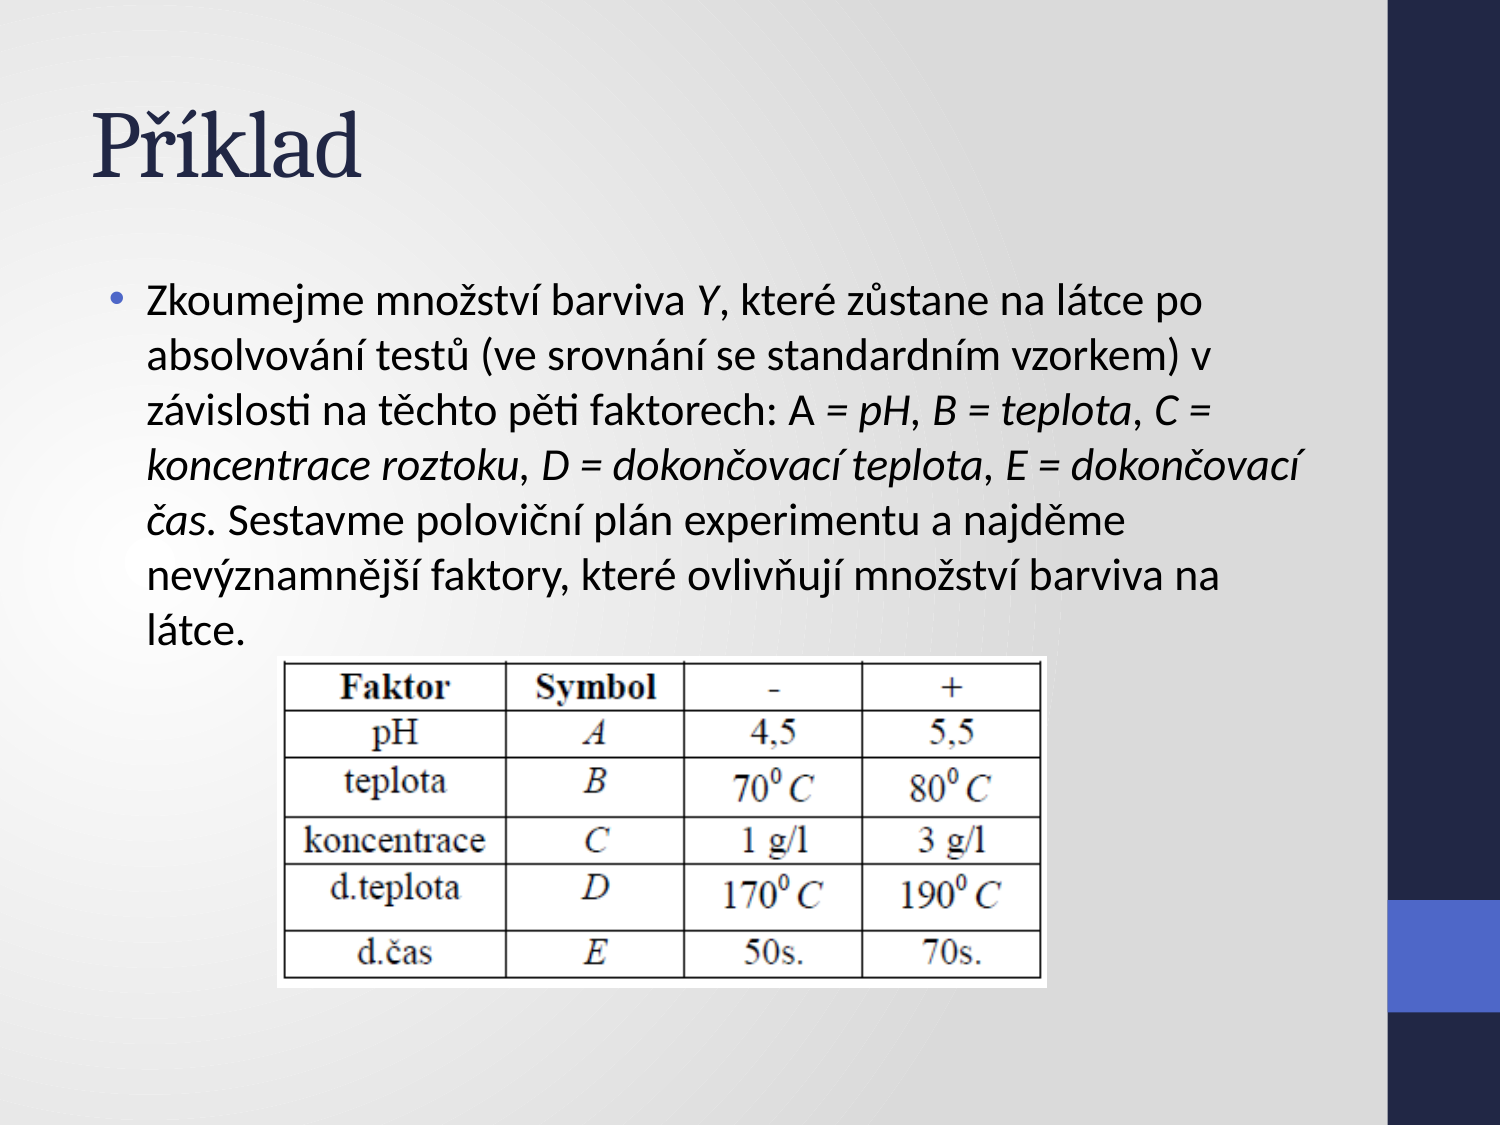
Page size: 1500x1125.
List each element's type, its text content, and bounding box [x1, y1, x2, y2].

title Příklad [75, 45, 1325, 233]
picture [276, 656, 1048, 989]
list Zkoumejme množství barviva Y, které zůstane na látce po absolvování testů (ve srovnání se standardním vzorkem) v závislosti na těchto pěti faktorech: A = pH, B = teplota, C = koncentrace roztoku, D = dokončovací teplota, E = dokončovací čas. Sestavme poloviční plán experimentu a najděme nevýznamnější faktory, které ovlivňují množství barviva na látce. [75, 262, 1325, 1050]
